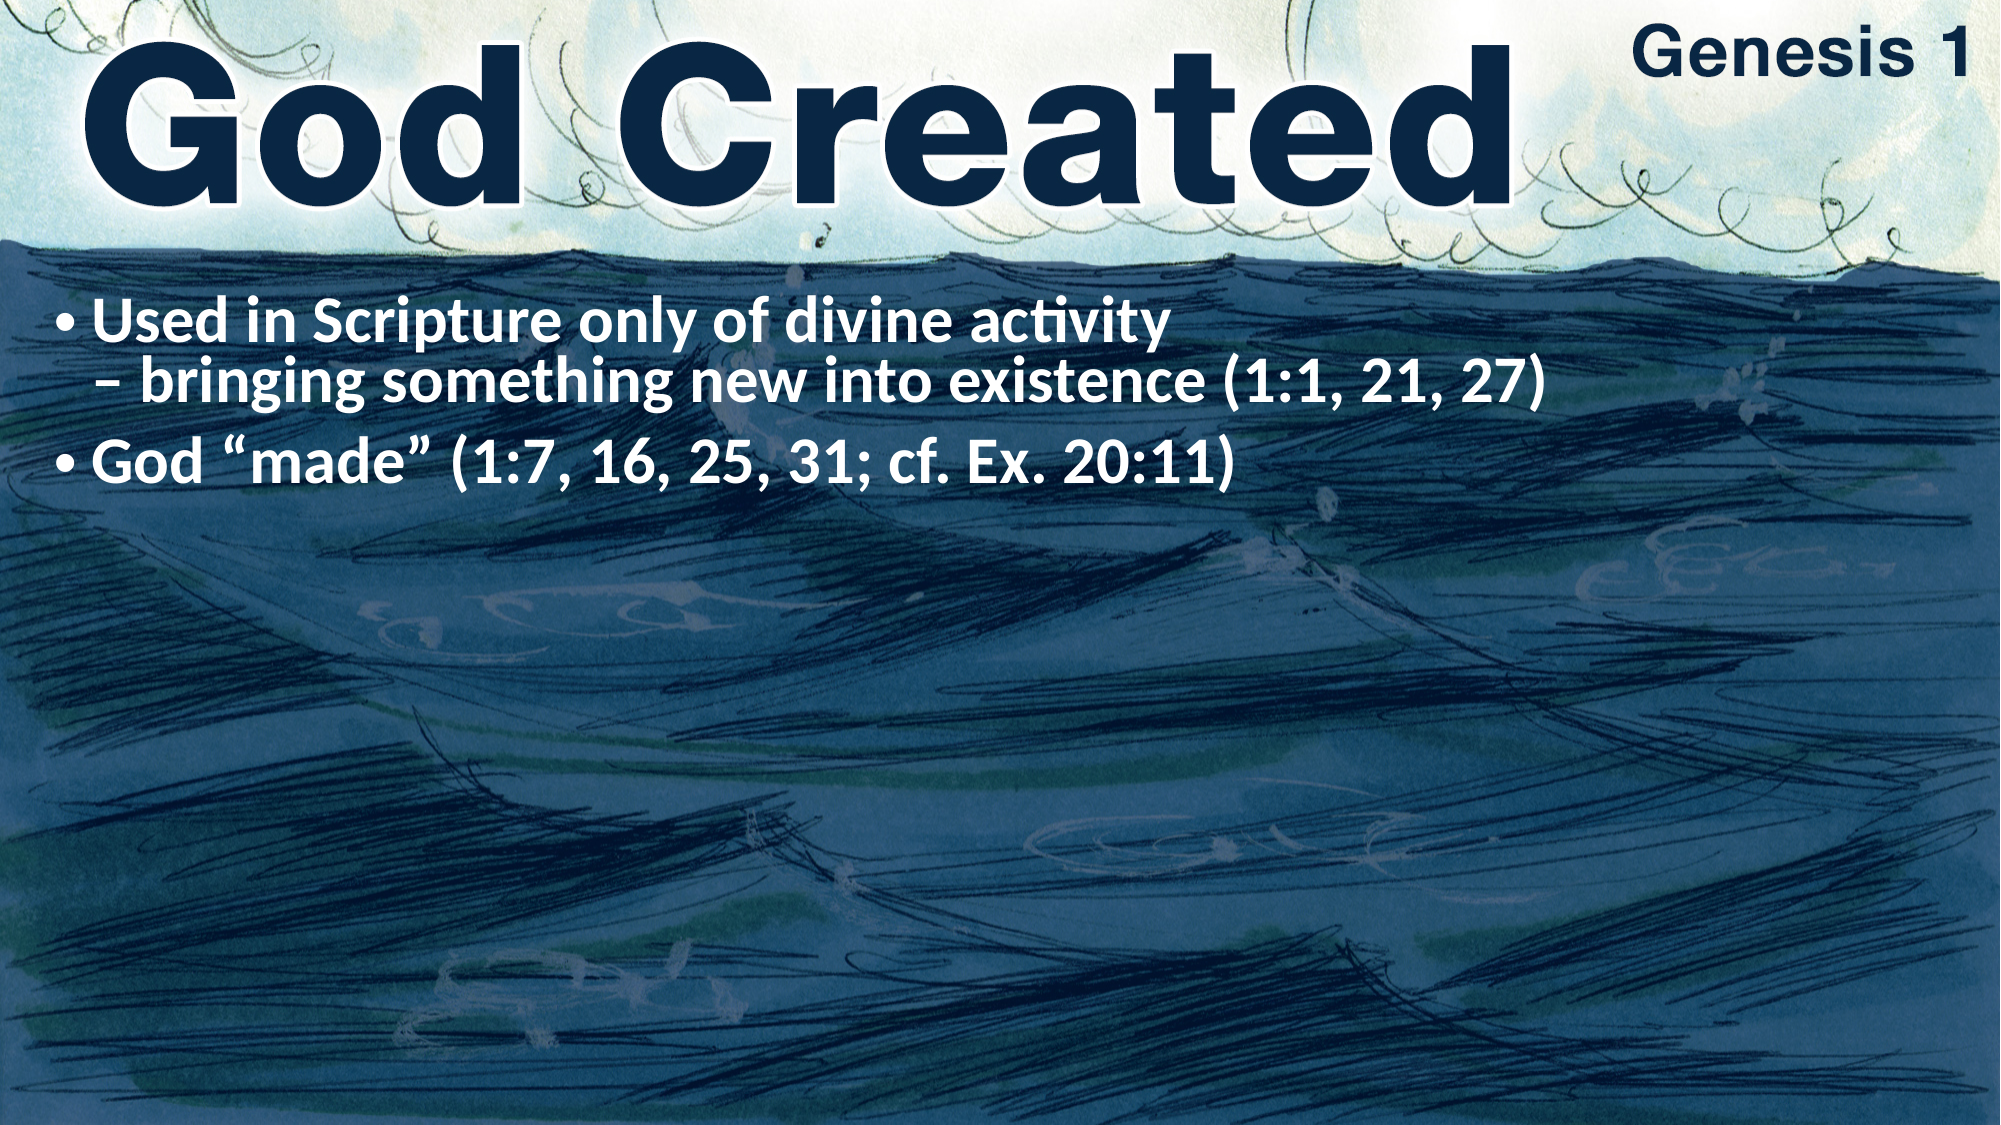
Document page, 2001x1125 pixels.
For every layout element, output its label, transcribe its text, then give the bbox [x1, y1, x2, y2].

list Used in Scripture only of divine activity – bringing something new into existence (1:1, 21, 27) God “made” (1:7, 16, 25, 31; cf. Ex. 20:11) [38, 286, 1974, 1125]
picture [0, 0, 2000, 1125]
